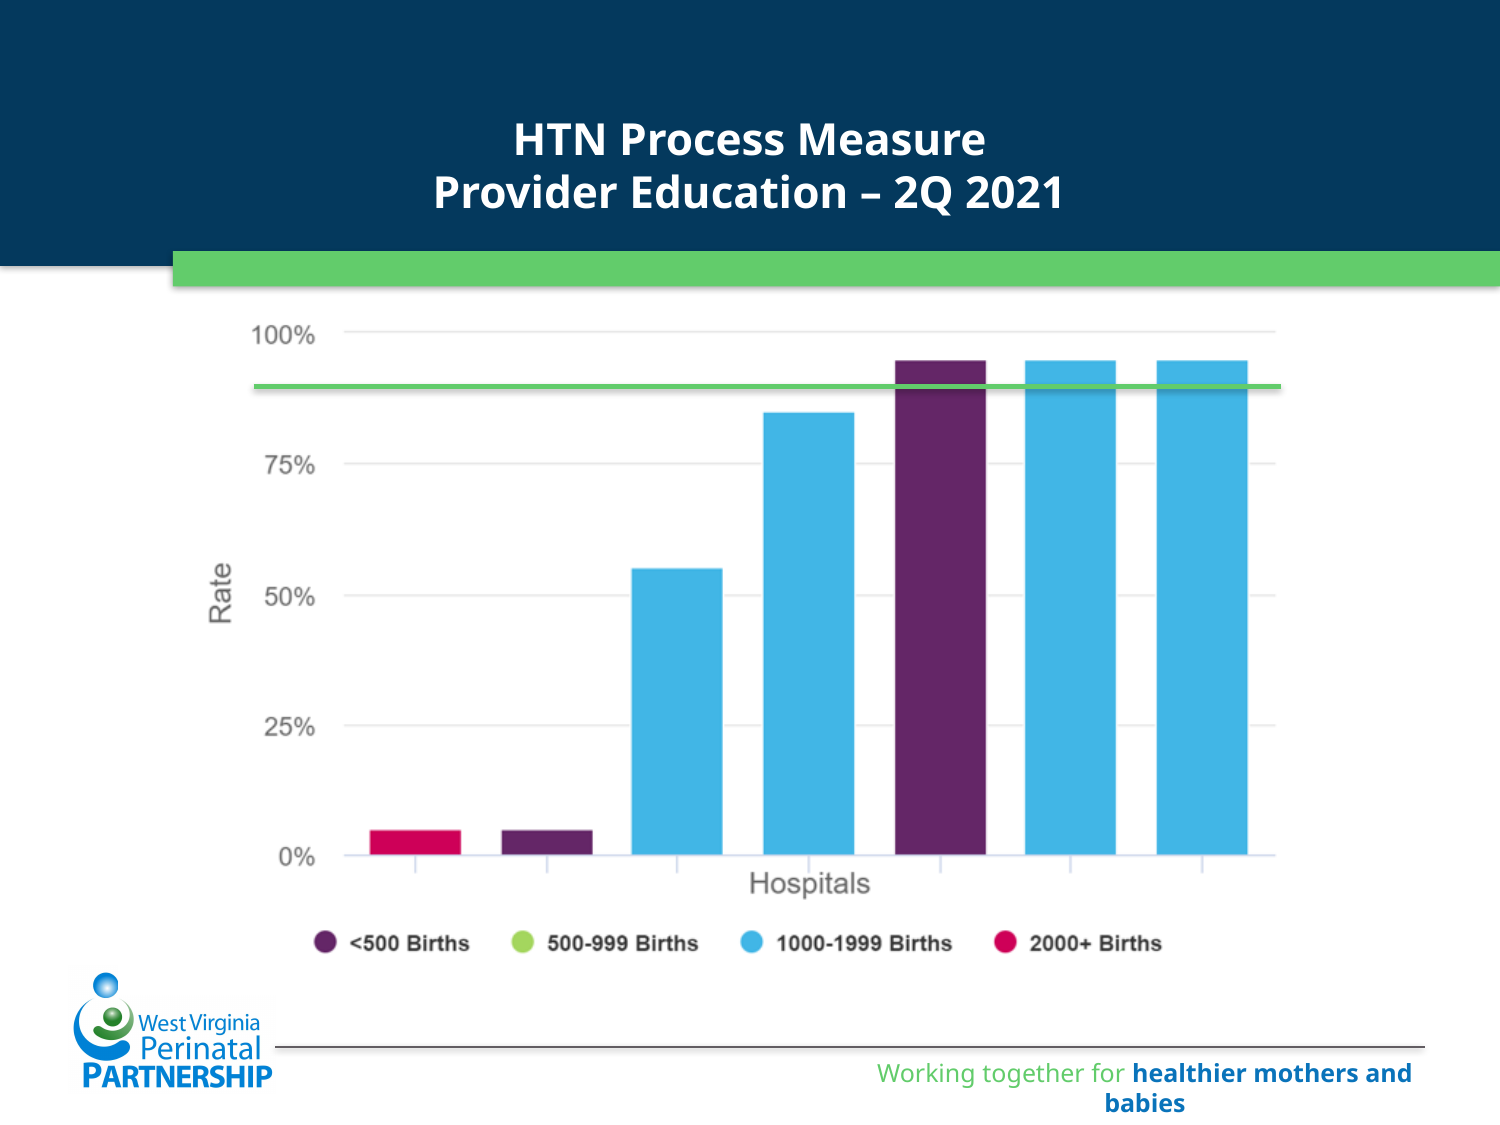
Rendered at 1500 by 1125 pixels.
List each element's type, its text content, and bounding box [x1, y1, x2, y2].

picture [68, 302, 1382, 1094]
title HTN Process Measure Provider Education – 2Q 2021 [74, 44, 1425, 226]
